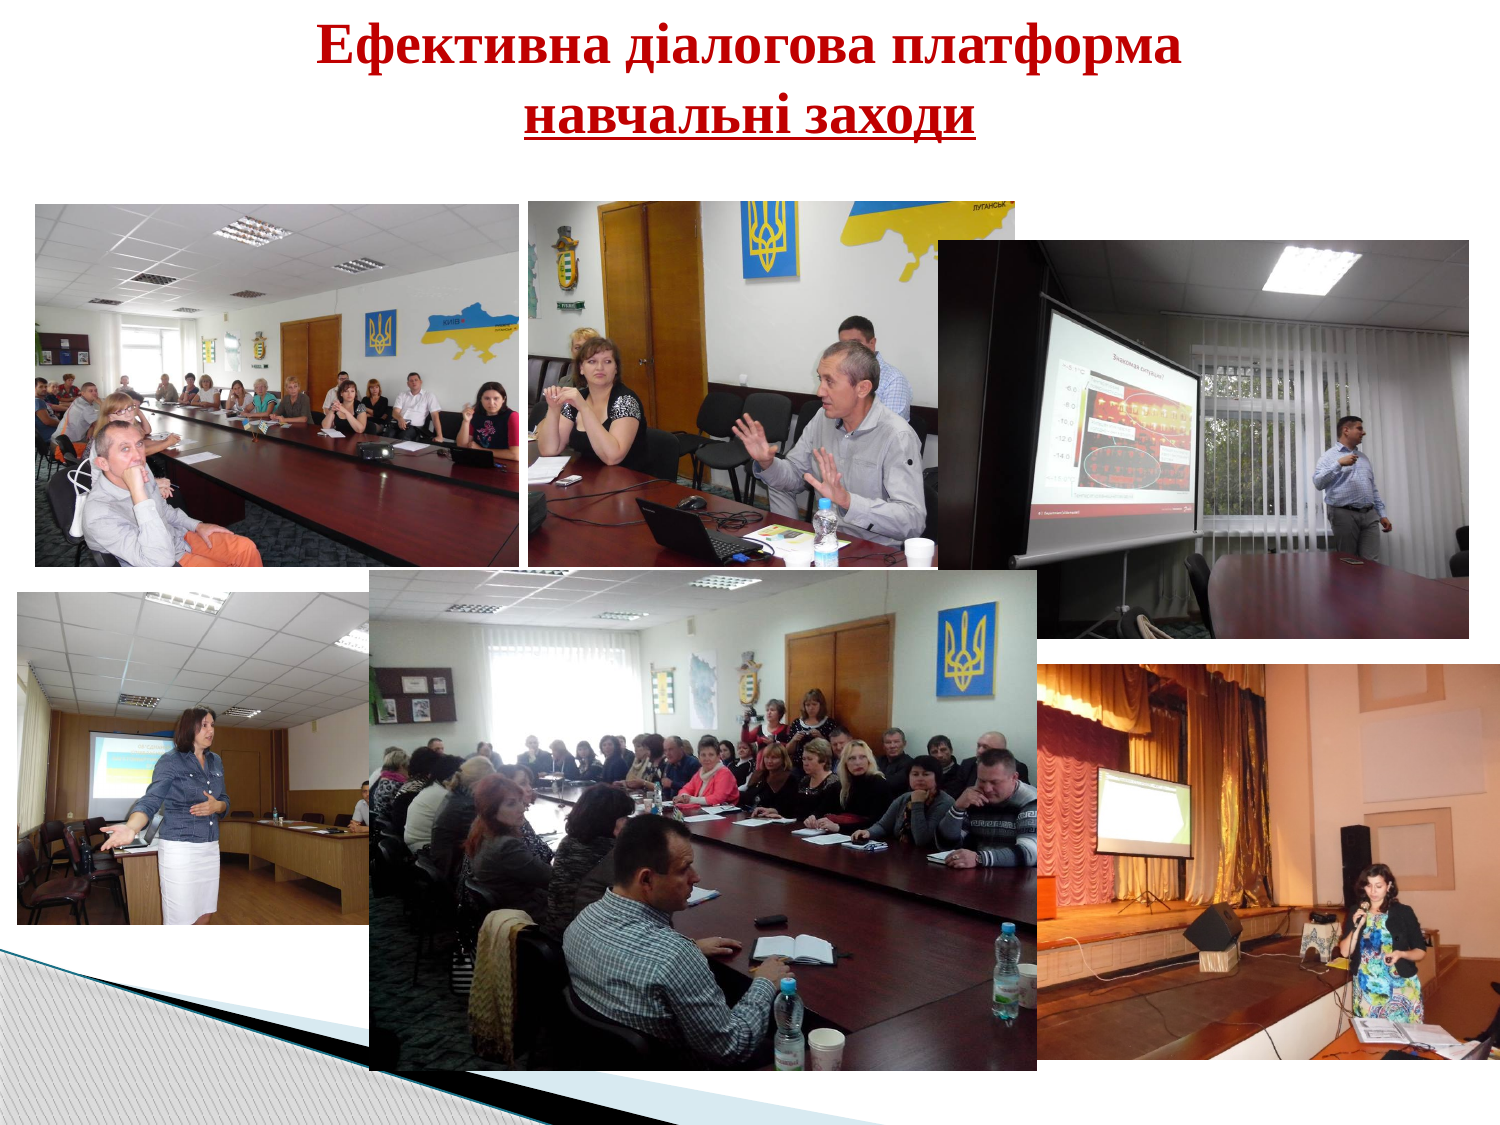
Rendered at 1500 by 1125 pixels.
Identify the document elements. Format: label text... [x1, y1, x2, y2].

picture [17, 201, 1500, 1072]
picture [35, 204, 519, 567]
title Ефективна діалогова платформа навчальні заходи [75, 0, 1425, 150]
